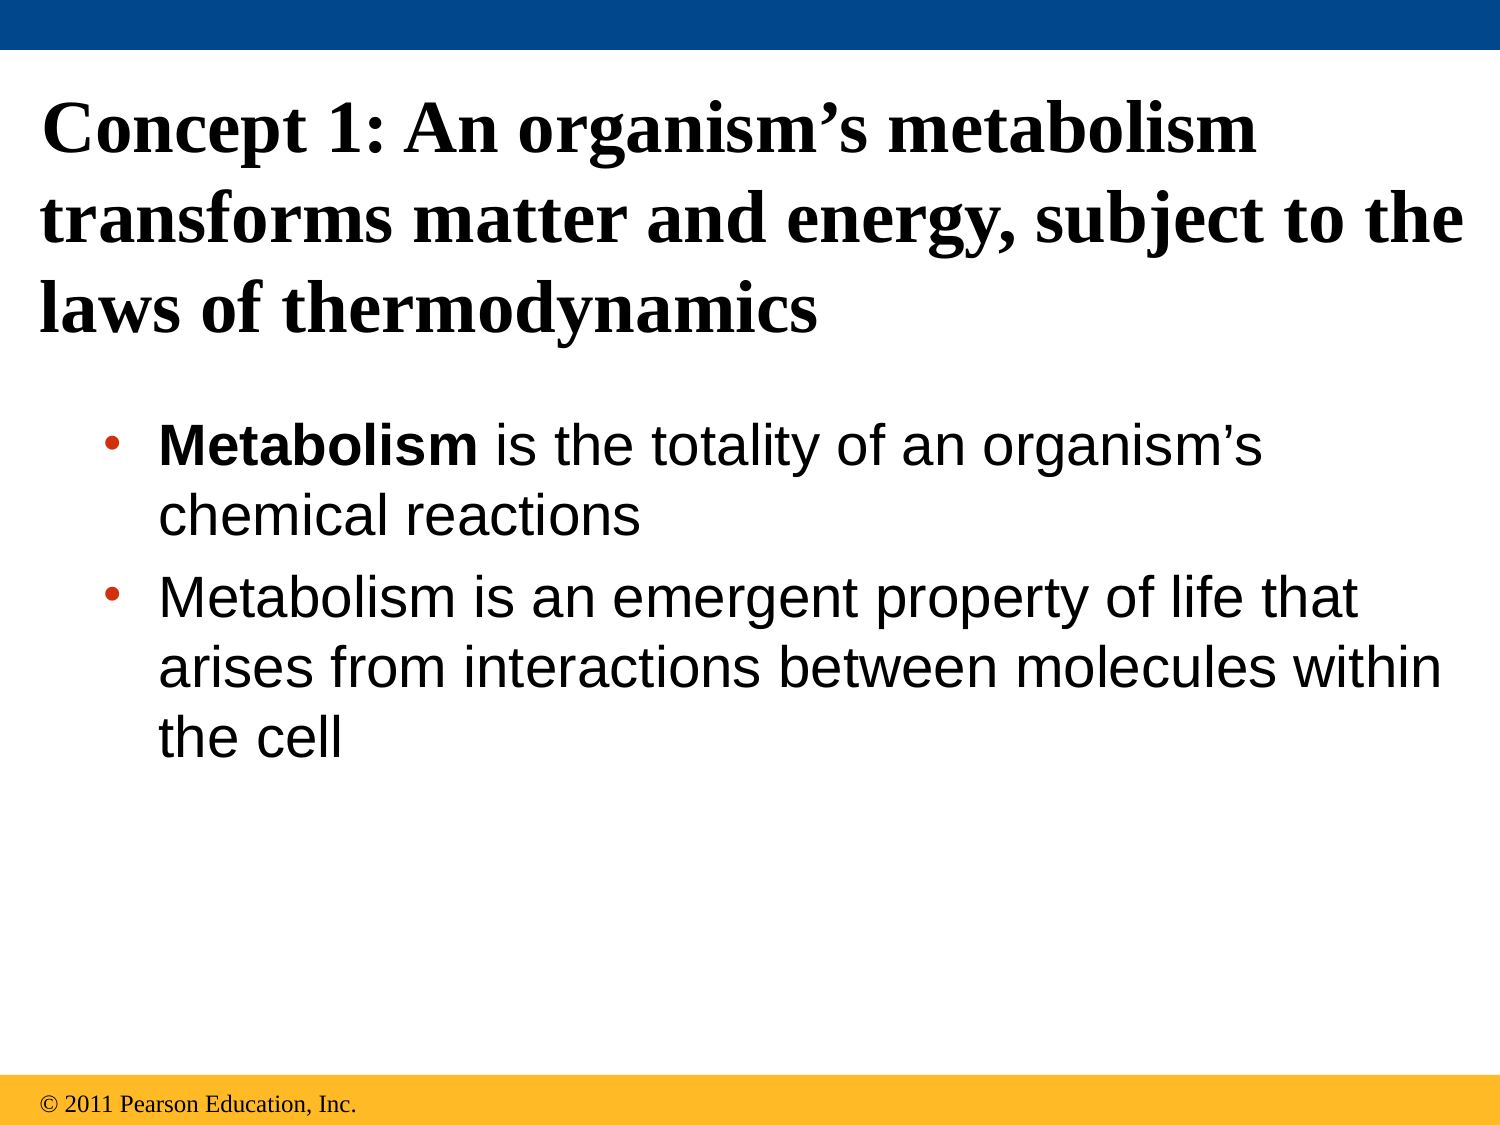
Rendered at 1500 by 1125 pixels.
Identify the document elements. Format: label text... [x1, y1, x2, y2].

list Metabolism is the totality of an organism’s chemical reactions Metabolism is an emergent property of life that arises from interactions between molecules within the cell [87, 399, 1488, 855]
text_box [0, 0, 1500, 50]
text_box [0, 1074, 1500, 1125]
title Concept 1: An organism’s metabolism transforms matter and energy, subject to the laws of thermodynamics [24, 103, 1500, 322]
